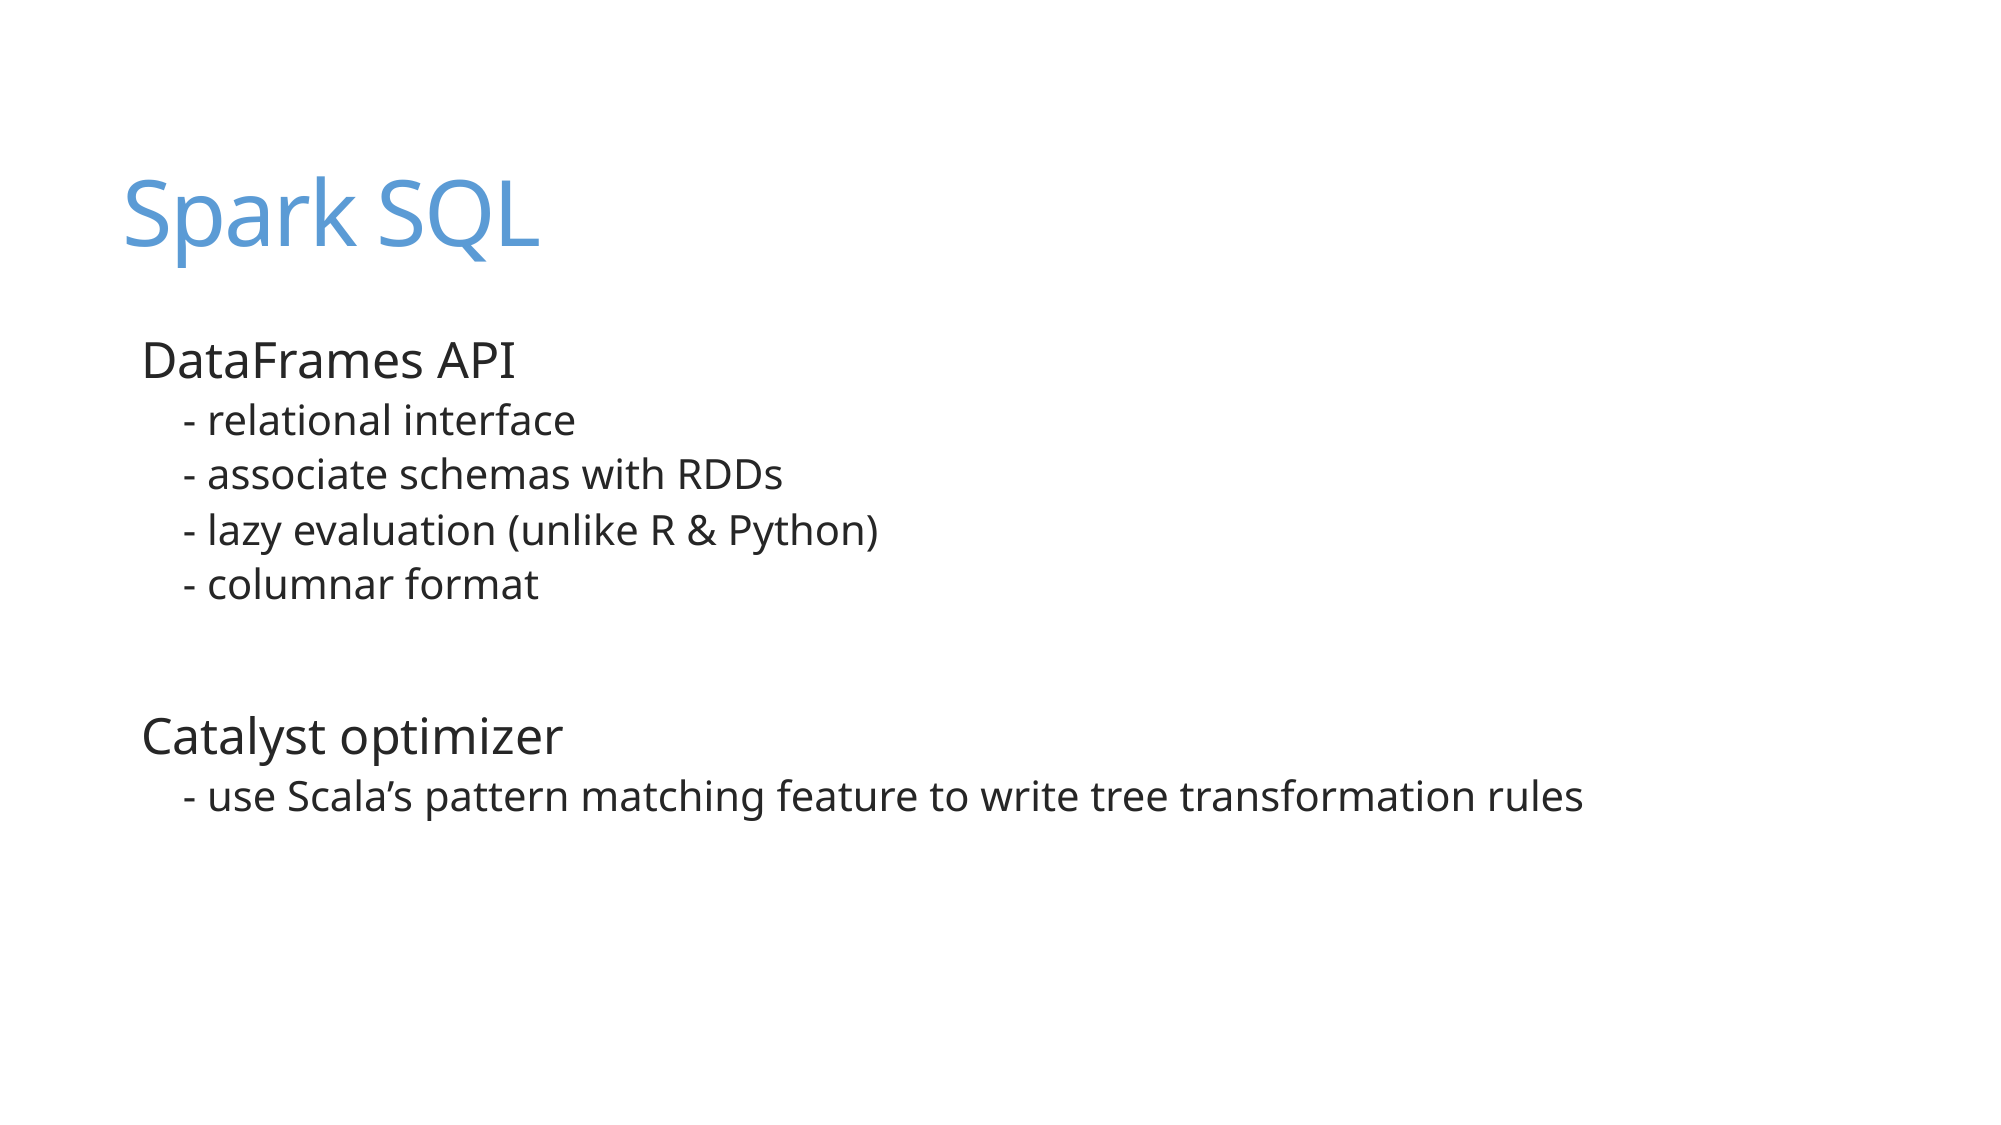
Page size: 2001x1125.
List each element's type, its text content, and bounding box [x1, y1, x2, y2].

list DataFrames API - relational interface - associate schemas with RDDs - lazy evaluation (unlike R & Python) - columnar format Catalyst optimizer - use Scala’s pattern matching feature to write tree transformation rules [111, 329, 1876, 948]
title Spark SQL [107, 81, 1875, 354]
